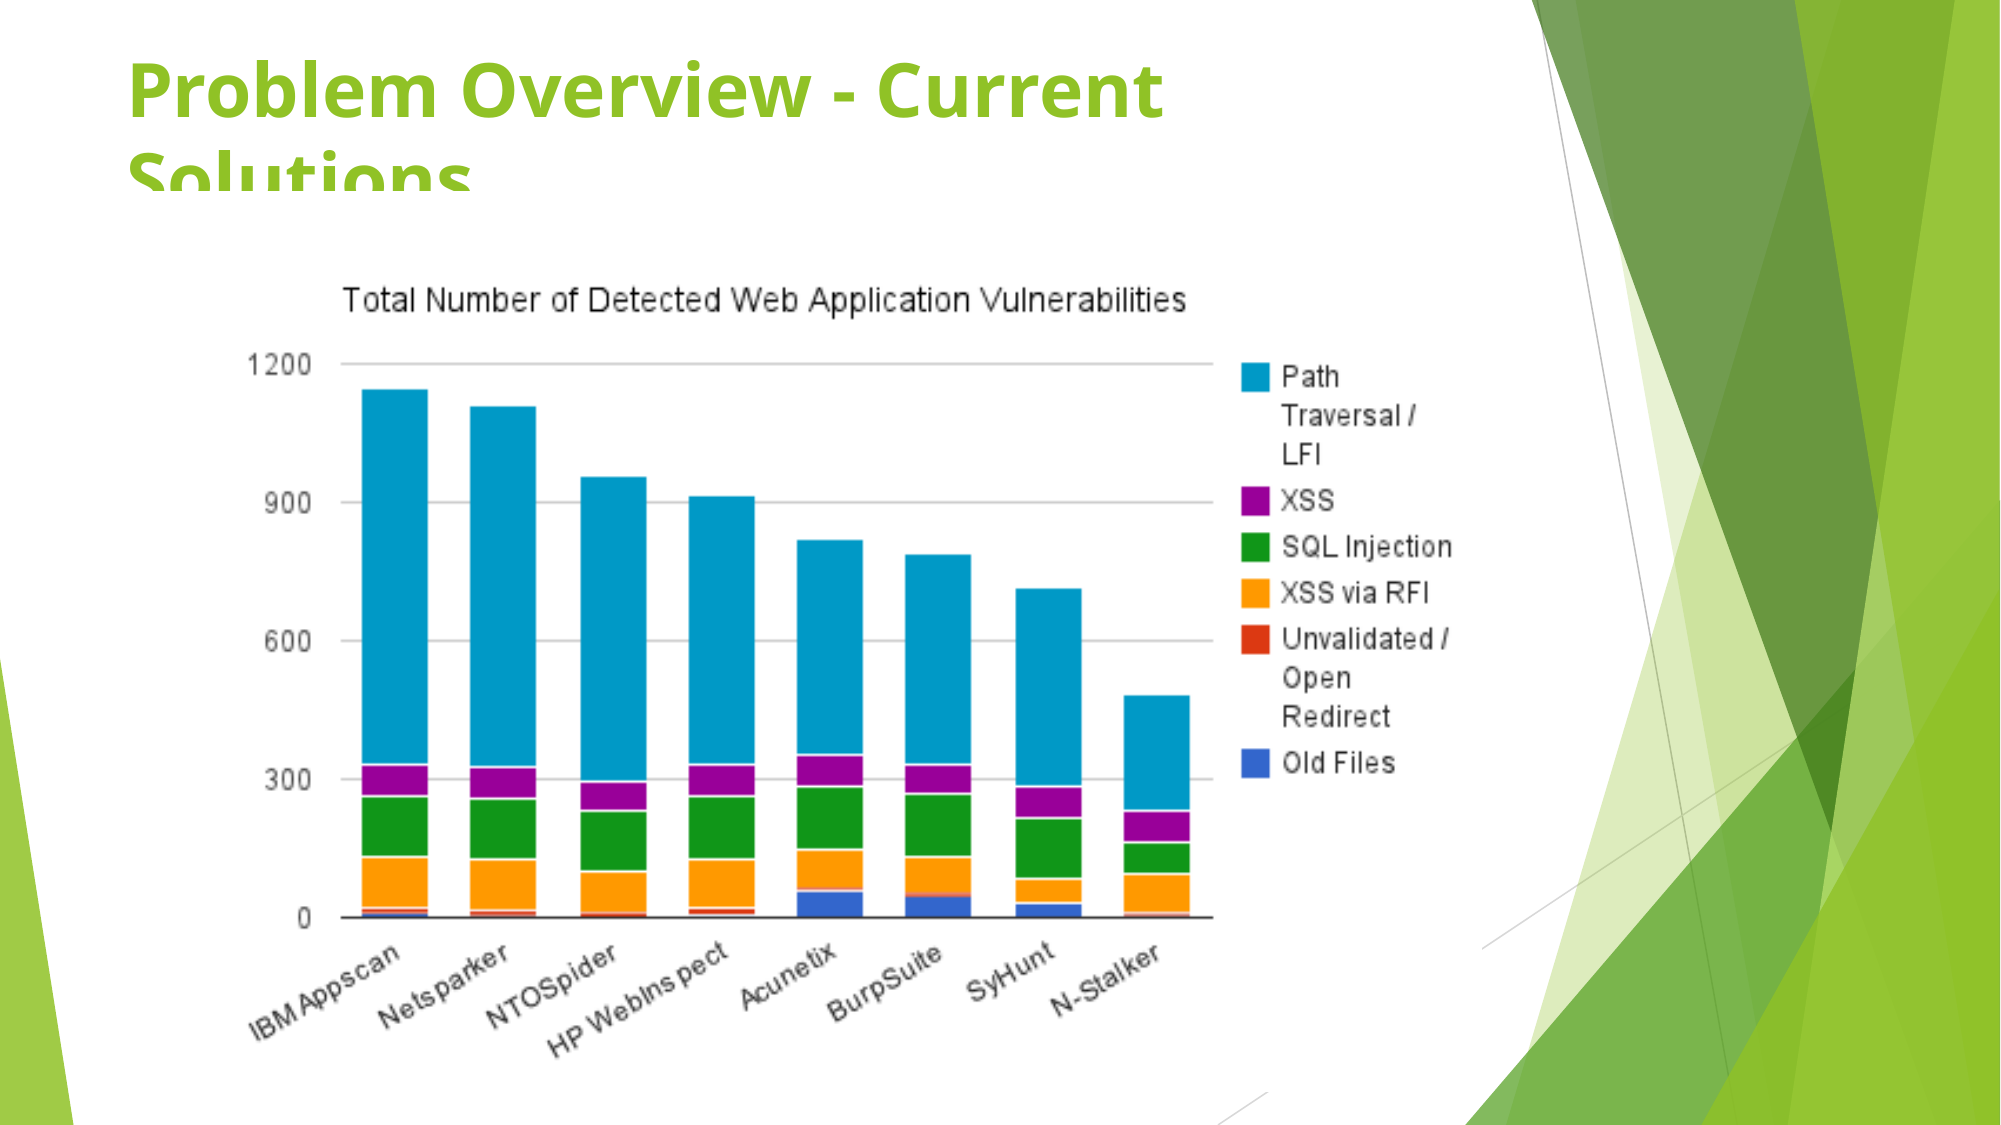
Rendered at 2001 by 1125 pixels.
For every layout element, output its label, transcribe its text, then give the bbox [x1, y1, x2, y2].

picture [71, 191, 1483, 1093]
title Problem Overview - Current Solutions [111, 35, 1522, 252]
